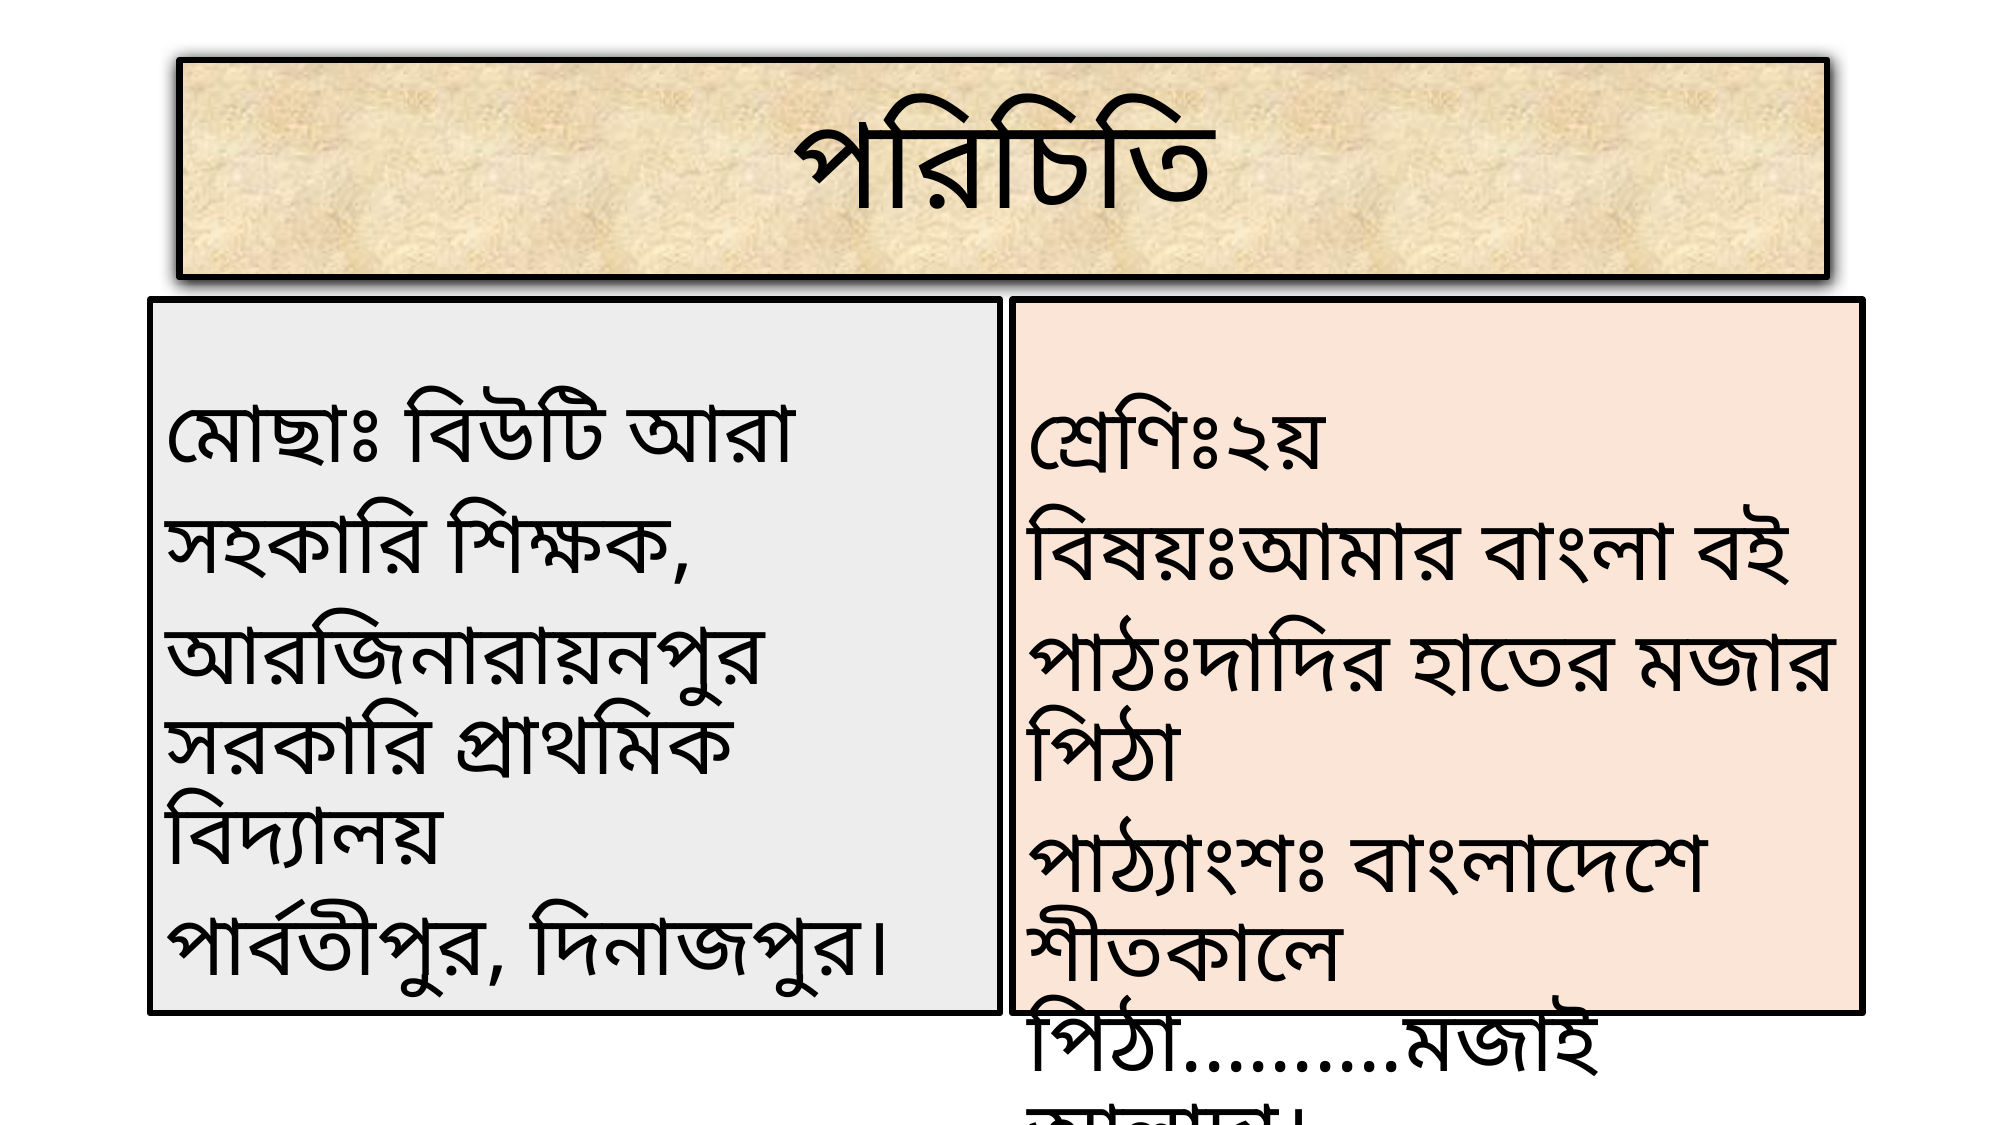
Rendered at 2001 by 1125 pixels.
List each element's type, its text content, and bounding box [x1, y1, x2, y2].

list মোছাঃ বিউটি আরা সহকারি শিক্ষক, আরজিনারায়নপুর সরকারি প্রাথমিক বিদ্যালয় পার্বতীপুর, দিনাজপুর। [150, 299, 1000, 1014]
list শ্রেণিঃ২য় বিষয়ঃআমার বাংলা বই পাঠঃদাদির হাতের মজার পিঠা পাঠ্যাংশঃ বাংলাদেশে শীতকালে পিঠা..........মজাই আলাদা। [1012, 299, 1863, 1014]
title পরিচিতি [179, 59, 1828, 278]
